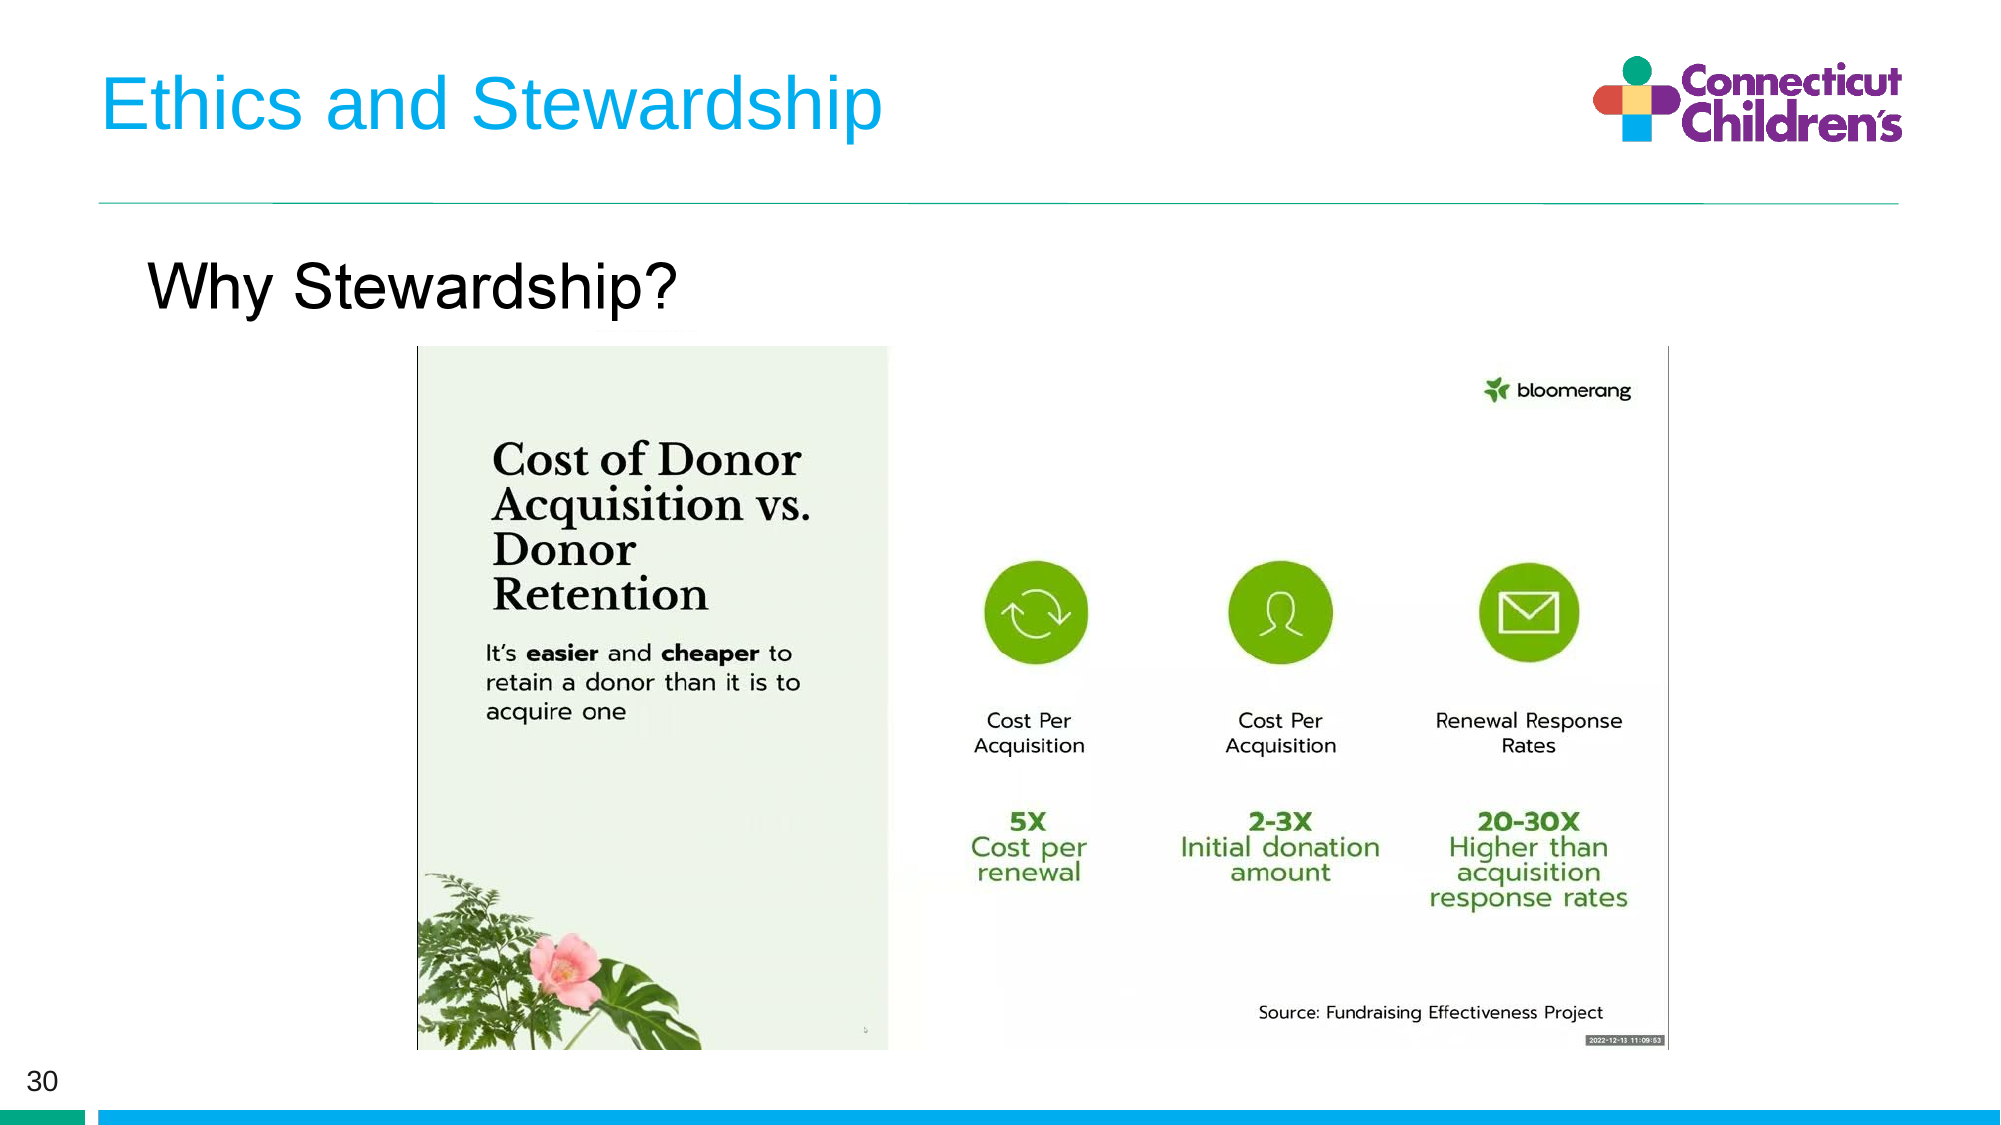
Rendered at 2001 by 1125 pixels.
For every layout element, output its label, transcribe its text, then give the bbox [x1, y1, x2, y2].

title Ethics and Stewardship [98, 23, 1559, 187]
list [84, 218, 698, 332]
picture [1593, 56, 1902, 142]
picture [417, 346, 1669, 1050]
slide_number 30 [0, 1050, 85, 1110]
